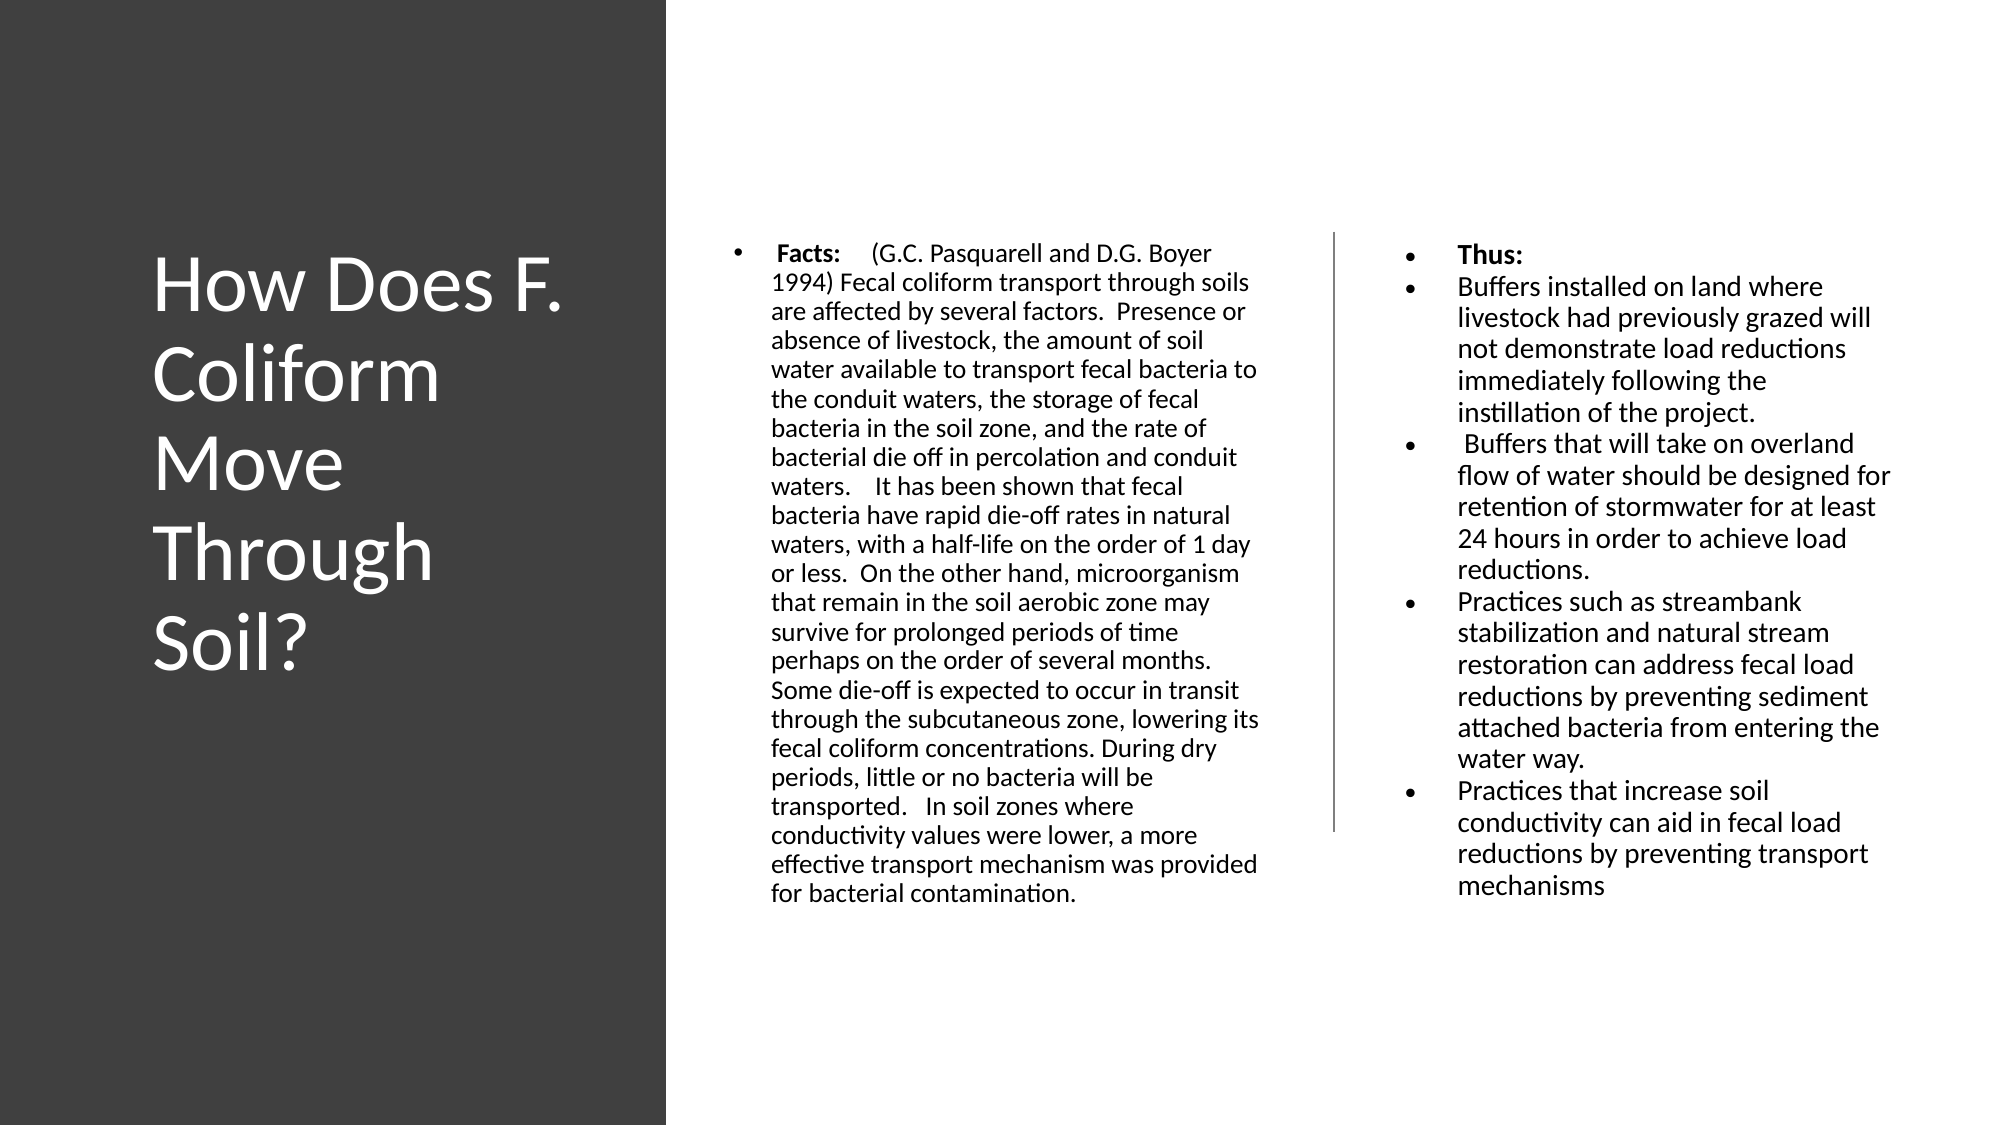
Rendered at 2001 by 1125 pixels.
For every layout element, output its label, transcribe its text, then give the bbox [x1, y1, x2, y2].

text_box [0, 0, 666, 1125]
title How Does F. Coliform Move Through Soil? [137, 231, 613, 948]
list Thus: Buffers installed on land where livestock had previously grazed will not demonstrate load reductions immediately following the instillation of the project. Buffers that will take on overland flow of water should be designed for retention of stormwater for at least 24 hours in order to achieve load reductions. Practices such as streambank stabilization and natural stream restoration can address fecal load reductions by preventing sediment attached bacteria from entering the water way. Practices that increase soil conductivity can aid in fecal load reductions by preventing transport mechanisms [1386, 231, 1911, 948]
list Facts: (G.C. Pasquarell and D.G. Boyer 1994) Fecal coliform transport through soils are affected by several factors. Presence or absence of livestock, the amount of soil water available to transport fecal bacteria to the conduit waters, the storage of fecal bacteria in the soil zone, and the rate of bacterial die off in percolation and conduit waters. It has been shown that fecal bacteria have rapid die-off rates in natural waters, with a half-life on the order of 1 day or less. On the other hand, microorganism that remain in the soil aerobic zone may survive for prolonged periods of time perhaps on the order of several months. Some die-off is expected to occur in transit through the subcutaneous zone, lowering its fecal coliform concentrations. During dry periods, little or no bacteria will be transported. In soil zones where conductivity values were lower, a more effective transport mechanism was provided for bacterial contamination. [718, 231, 1281, 948]
